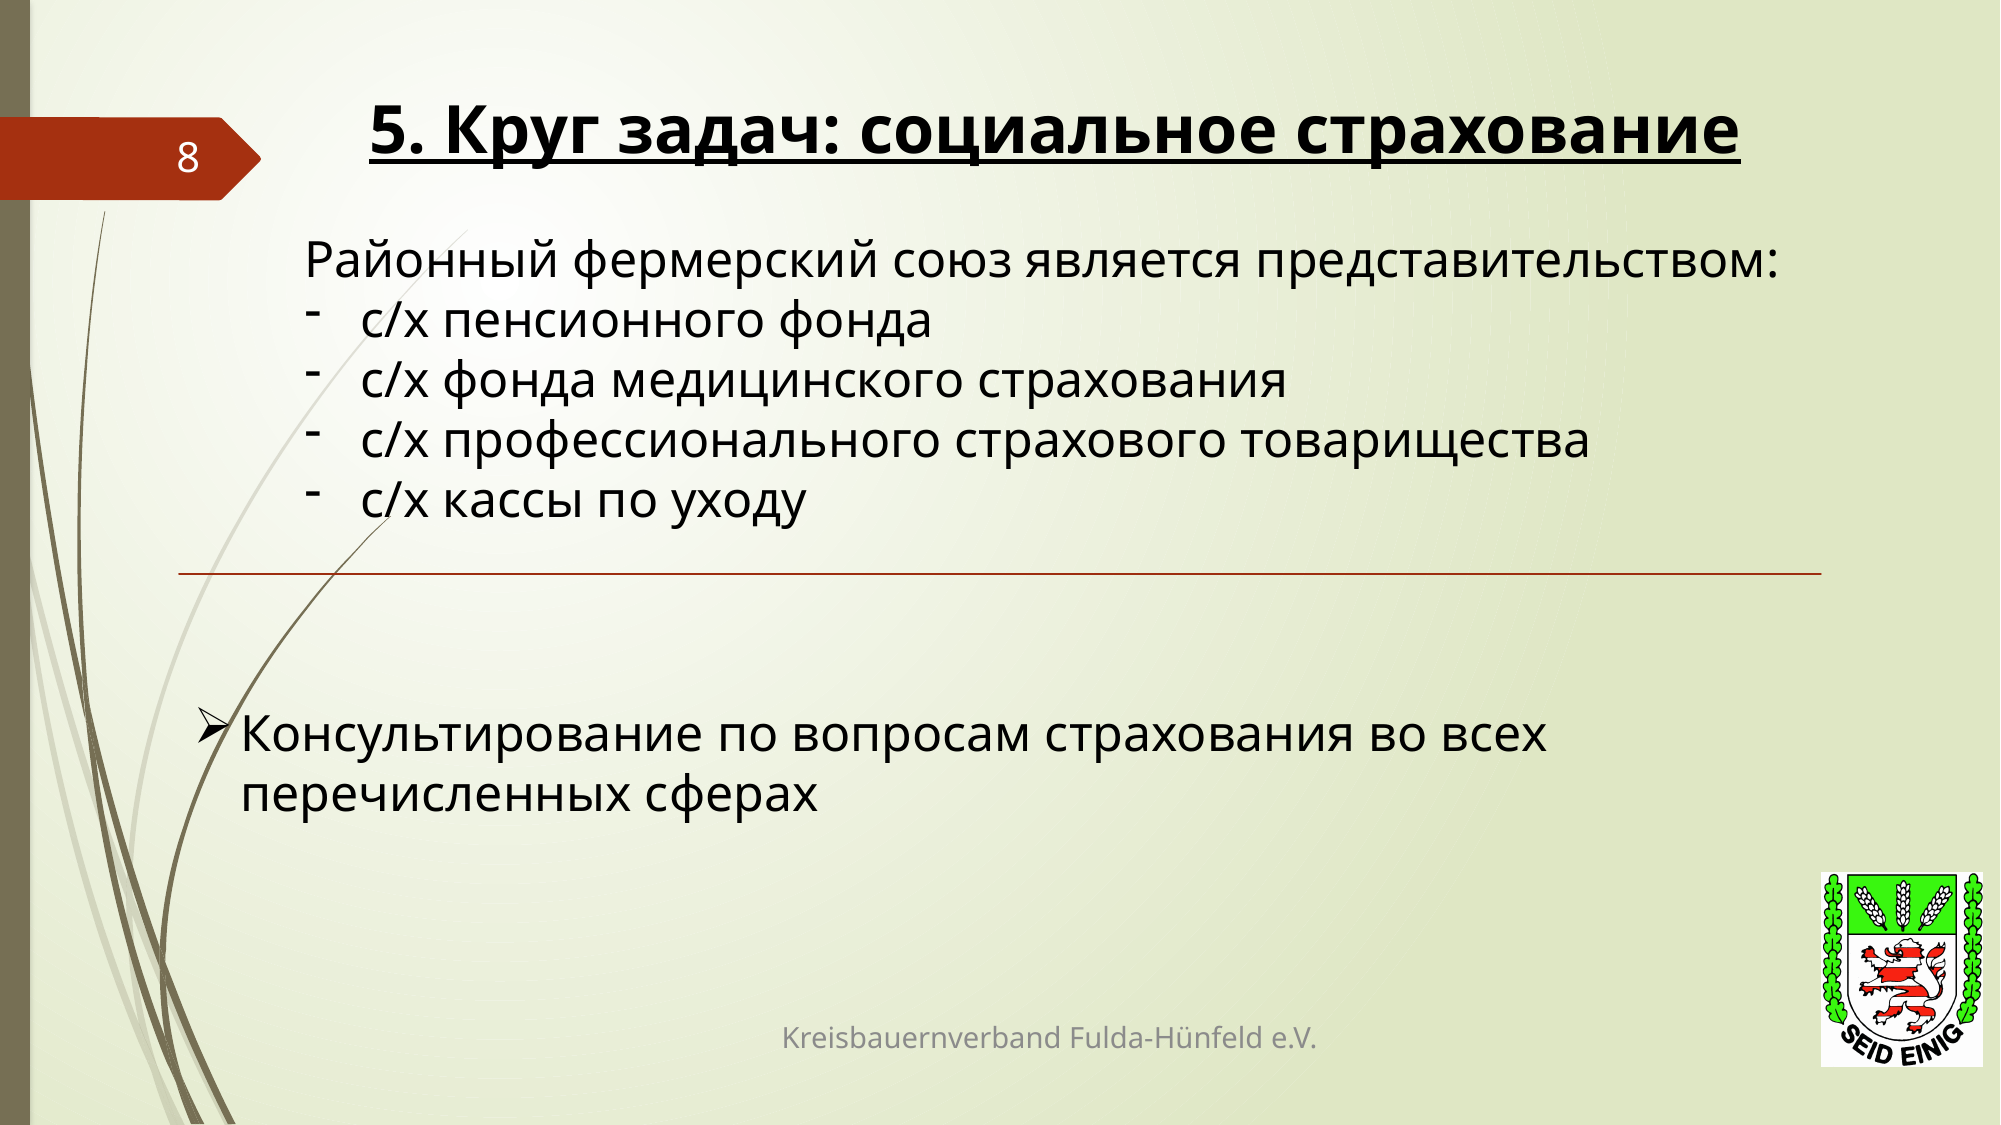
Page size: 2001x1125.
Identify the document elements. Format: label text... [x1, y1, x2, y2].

slide_number 8 [87, 129, 216, 190]
picture [1820, 872, 1983, 1067]
footer Kreisbauernverband Fulda-Hünfeld e.V. [424, 1006, 1675, 1067]
text_box Консультирование по вопросам страхования во всех перечисленных сферах [178, 573, 1844, 889]
text_box 5. Круг задач: социальное страхование Районный фермерский союз является представительством: с/х пенсионного фонда с/х фонда медицинского страхования с/х профессионального страхового товарищества с/х кассы по уходу [289, 79, 1821, 573]
